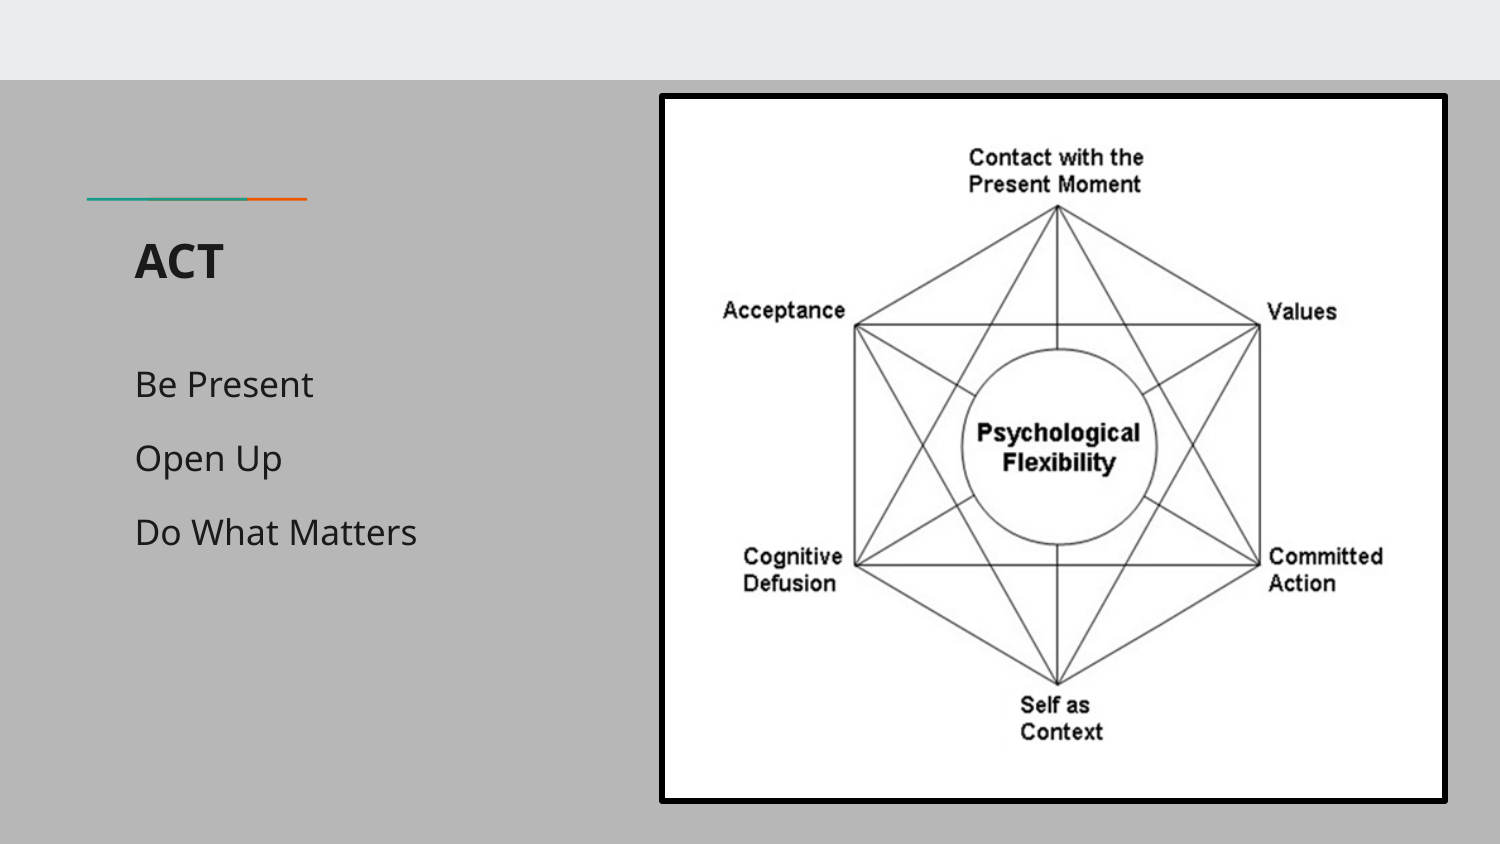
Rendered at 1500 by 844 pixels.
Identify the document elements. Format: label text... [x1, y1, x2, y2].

title ACT [119, 216, 659, 305]
picture [664, 98, 1443, 798]
list Be Present Open Up Do What Matters [119, 341, 659, 712]
